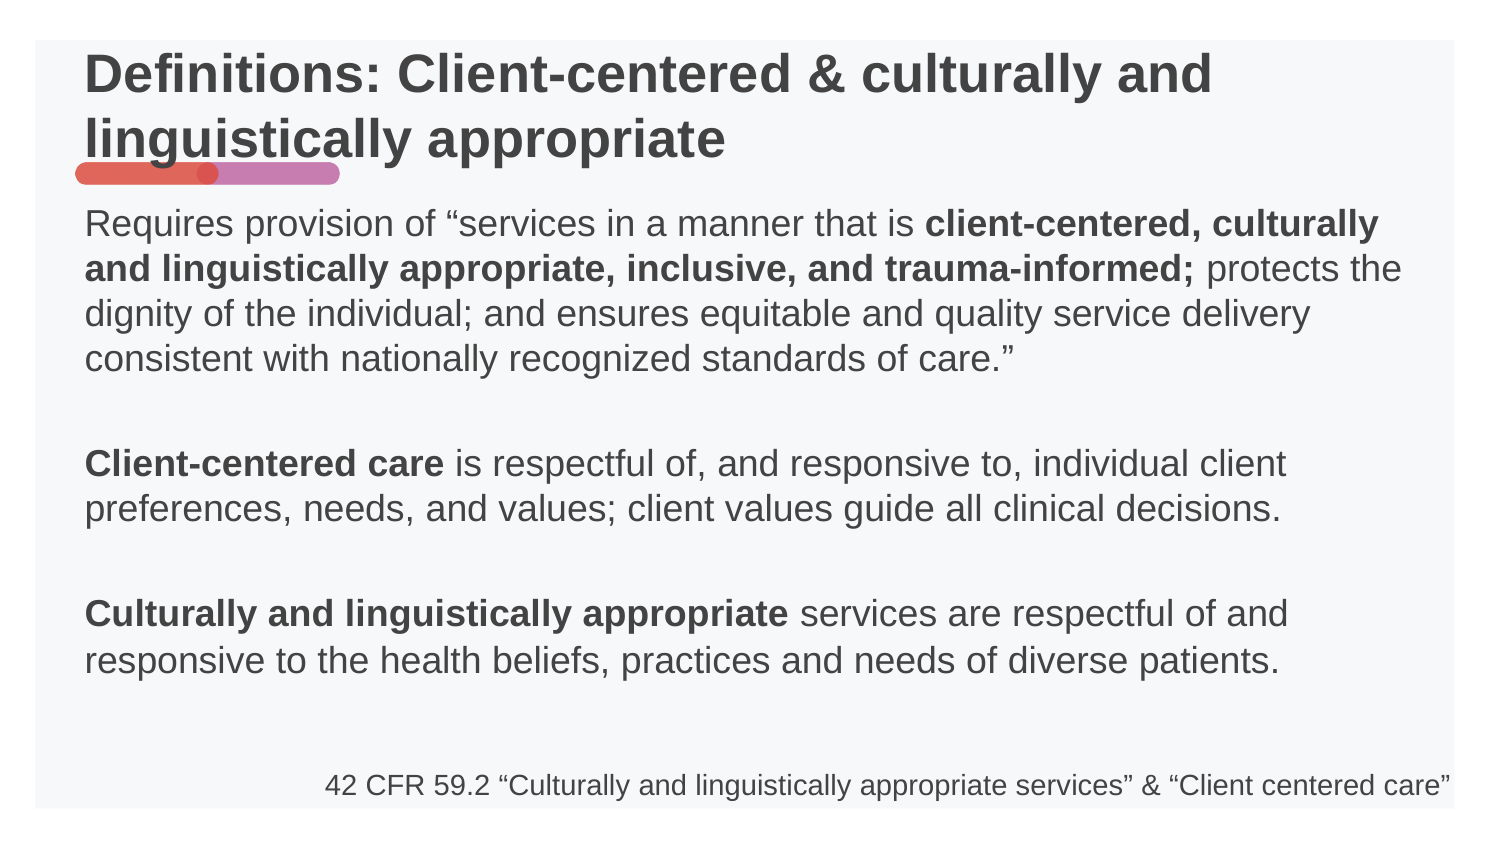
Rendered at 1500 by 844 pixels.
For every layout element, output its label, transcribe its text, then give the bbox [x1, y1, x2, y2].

title Definitions: Client-centered & culturally and linguistically appropriate [69, 23, 1468, 145]
list Requires provision of “services in a manner that is client-centered, culturally and linguistically appropriate, inclusive, and trauma-informed; protects the dignity of the individual; and ensures equitable and quality service delivery consistent with nationally recognized standards of care.” Client-centered care is respectful of, and responsive to, individual client preferences, needs, and values; client values guide all clinical decisions. Culturally and linguistically appropriate services are respectful of and responsive to the health beliefs, practices and needs of diverse patients. [69, 184, 1468, 725]
picture [75, 162, 340, 184]
text_box 42 CFR 59.2 “Culturally and linguistically appropriate services” & “Client centered care” [213, 751, 1468, 844]
